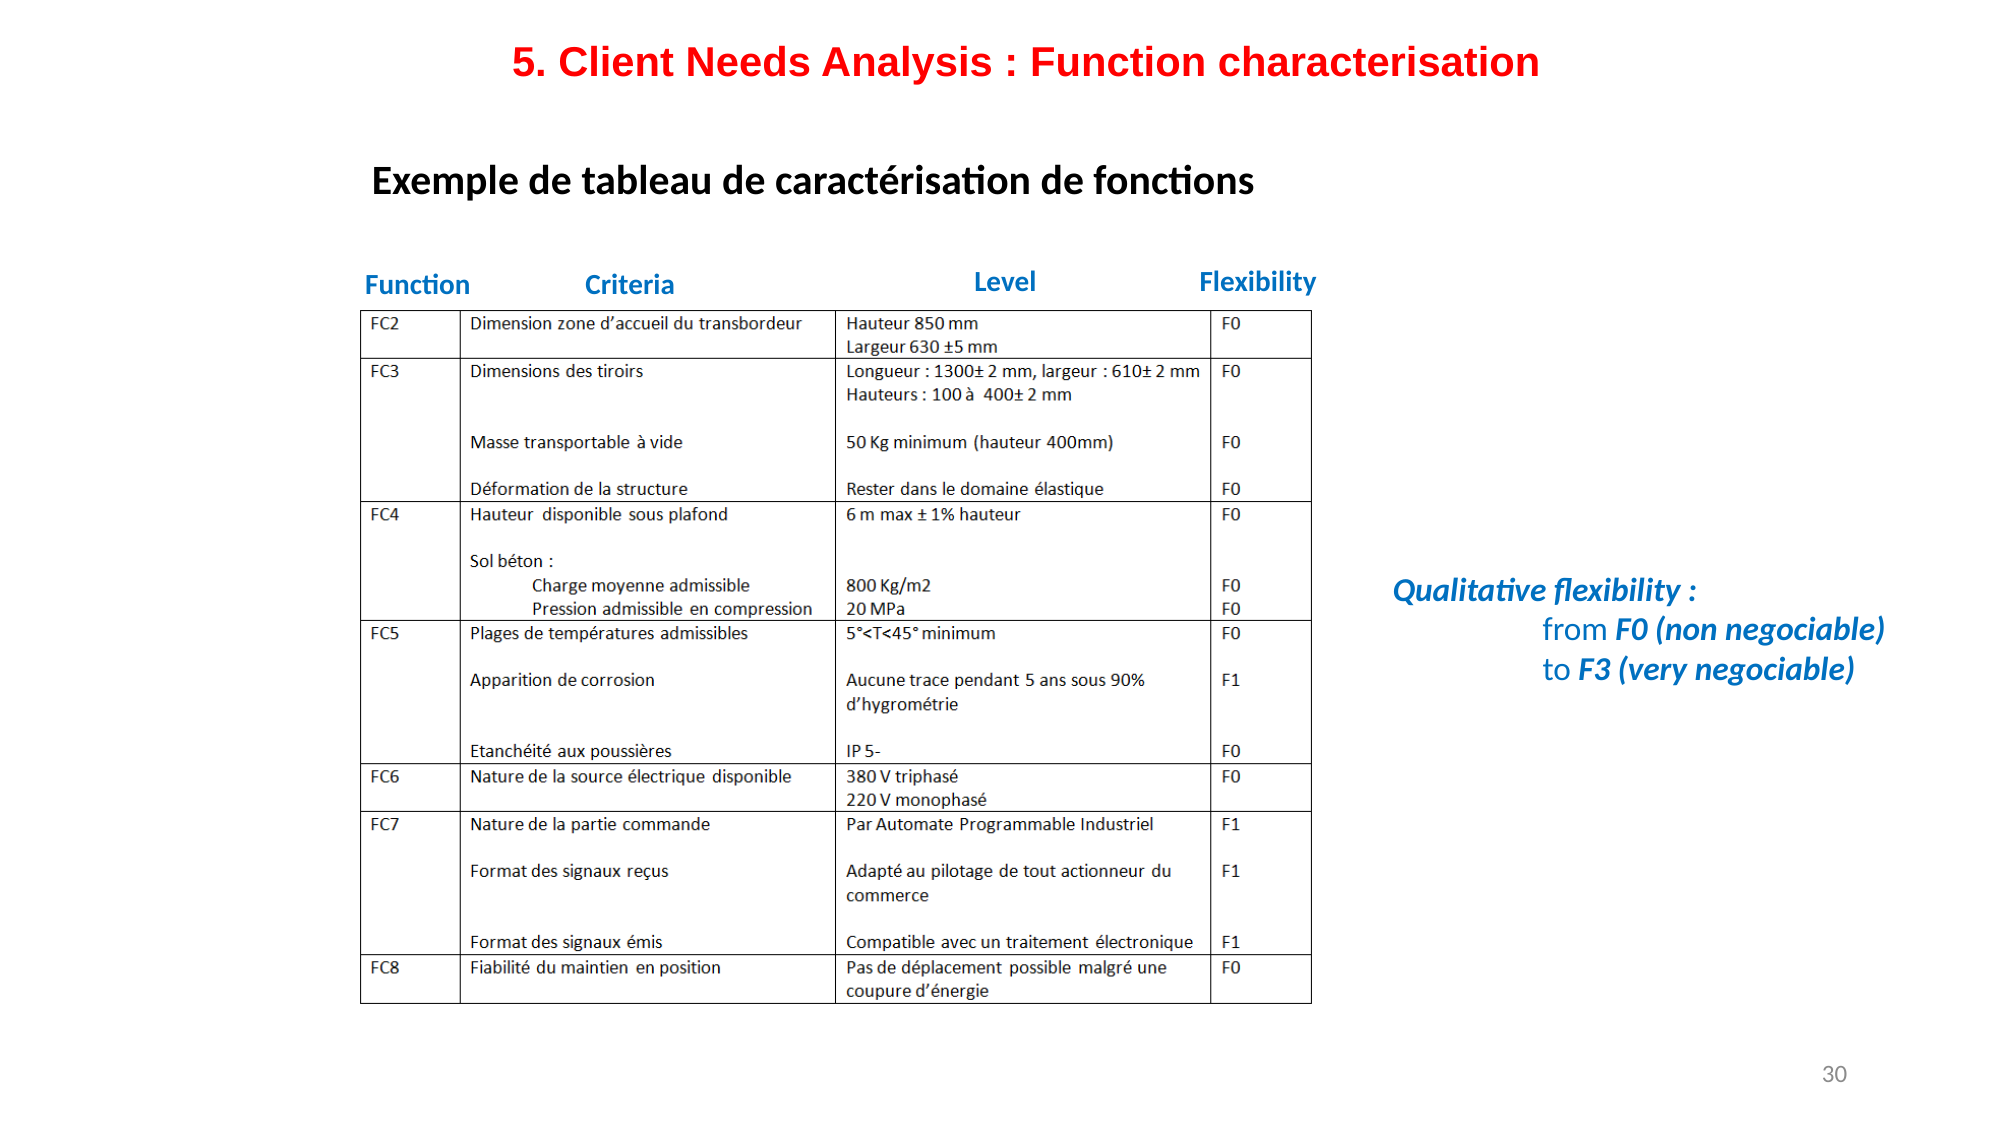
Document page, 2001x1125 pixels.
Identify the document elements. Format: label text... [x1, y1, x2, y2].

text_box Exemple de tableau de caractérisation de fonctions [357, 145, 1271, 211]
text_box 5. Client Needs Analysis : Function characterisation [324, 0, 1729, 94]
text_box Criteria [570, 258, 771, 306]
text_box Flexibility [1184, 255, 1385, 305]
text_box Level [959, 255, 1118, 305]
text_box Qualitative flexibility : from F0 (non negociable) to F3 (very negociable) [1377, 560, 1921, 695]
picture [355, 306, 1315, 1008]
text_box Function [350, 258, 500, 309]
slide_number 30 [1412, 1042, 1863, 1103]
